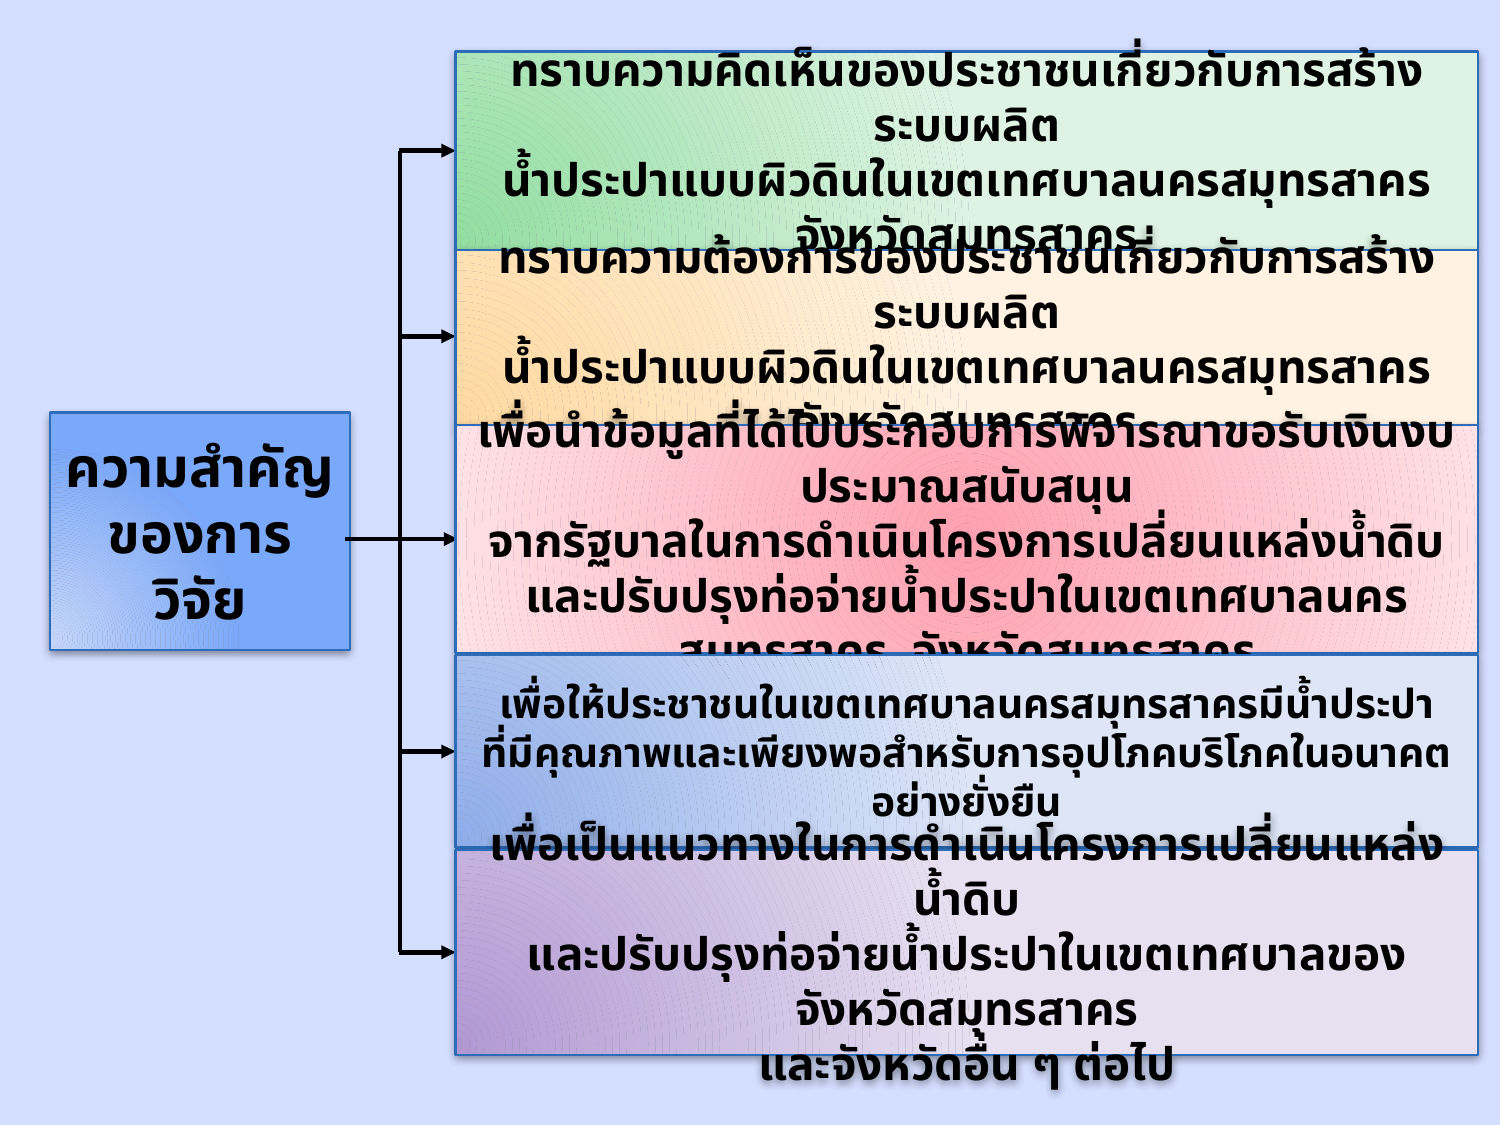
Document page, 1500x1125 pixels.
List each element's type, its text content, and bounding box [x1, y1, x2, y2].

text_box ทราบความคิดเห็นของประชาชนเกี่ยวกับการสร้างระบบผลิต น้ำประปาแบบผิวดินในเขตเทศบาลนครสมุทรสาคร จังหวัดสมุทรสาคร [454, 50, 1479, 248]
text_box เพื่อเป็นแนวทางในการดำเนินโครงการเปลี่ยนแหล่งน้ำดิบ และปรับปรุงท่อจ่ายน้ำประปาในเขตเทศบาลของจังหวัดสมุทรสาคร และจังหวัดอื่น ๆ ต่อไป [454, 849, 1479, 1056]
title ความสำคัญ ของการวิจัย [49, 411, 351, 651]
text_box ทราบความต้องการของประชาชนเกี่ยวกับการสร้างระบบผลิต น้ำประปาแบบผิวดินในเขตเทศบาลนครสมุทรสาคร จังหวัดสมุทรสาคร [454, 249, 1479, 423]
text_box เพื่อนำข้อมูลที่ได้ไปประกอบการพิจารณาขอรับเงินงบประมาณสนับสนุน จากรัฐบาลในการดำเนินโครงการเปลี่ยนแหล่งน้ำดิบและปรับปรุงท่อจ่ายน้ำประปาในเขตเทศบาลนครสมุทรสาคร จังหวัดสมุทรสาคร [454, 424, 1479, 654]
text_box เพื่อให้ประชาชนในเขตเทศบาลนครสมุทรสาครมีน้ำประปา ที่มีคุณภาพและเพียงพอสำหรับการอุปโภคบริโภคในอนาคตอย่างยั่งยืน [454, 654, 1479, 849]
